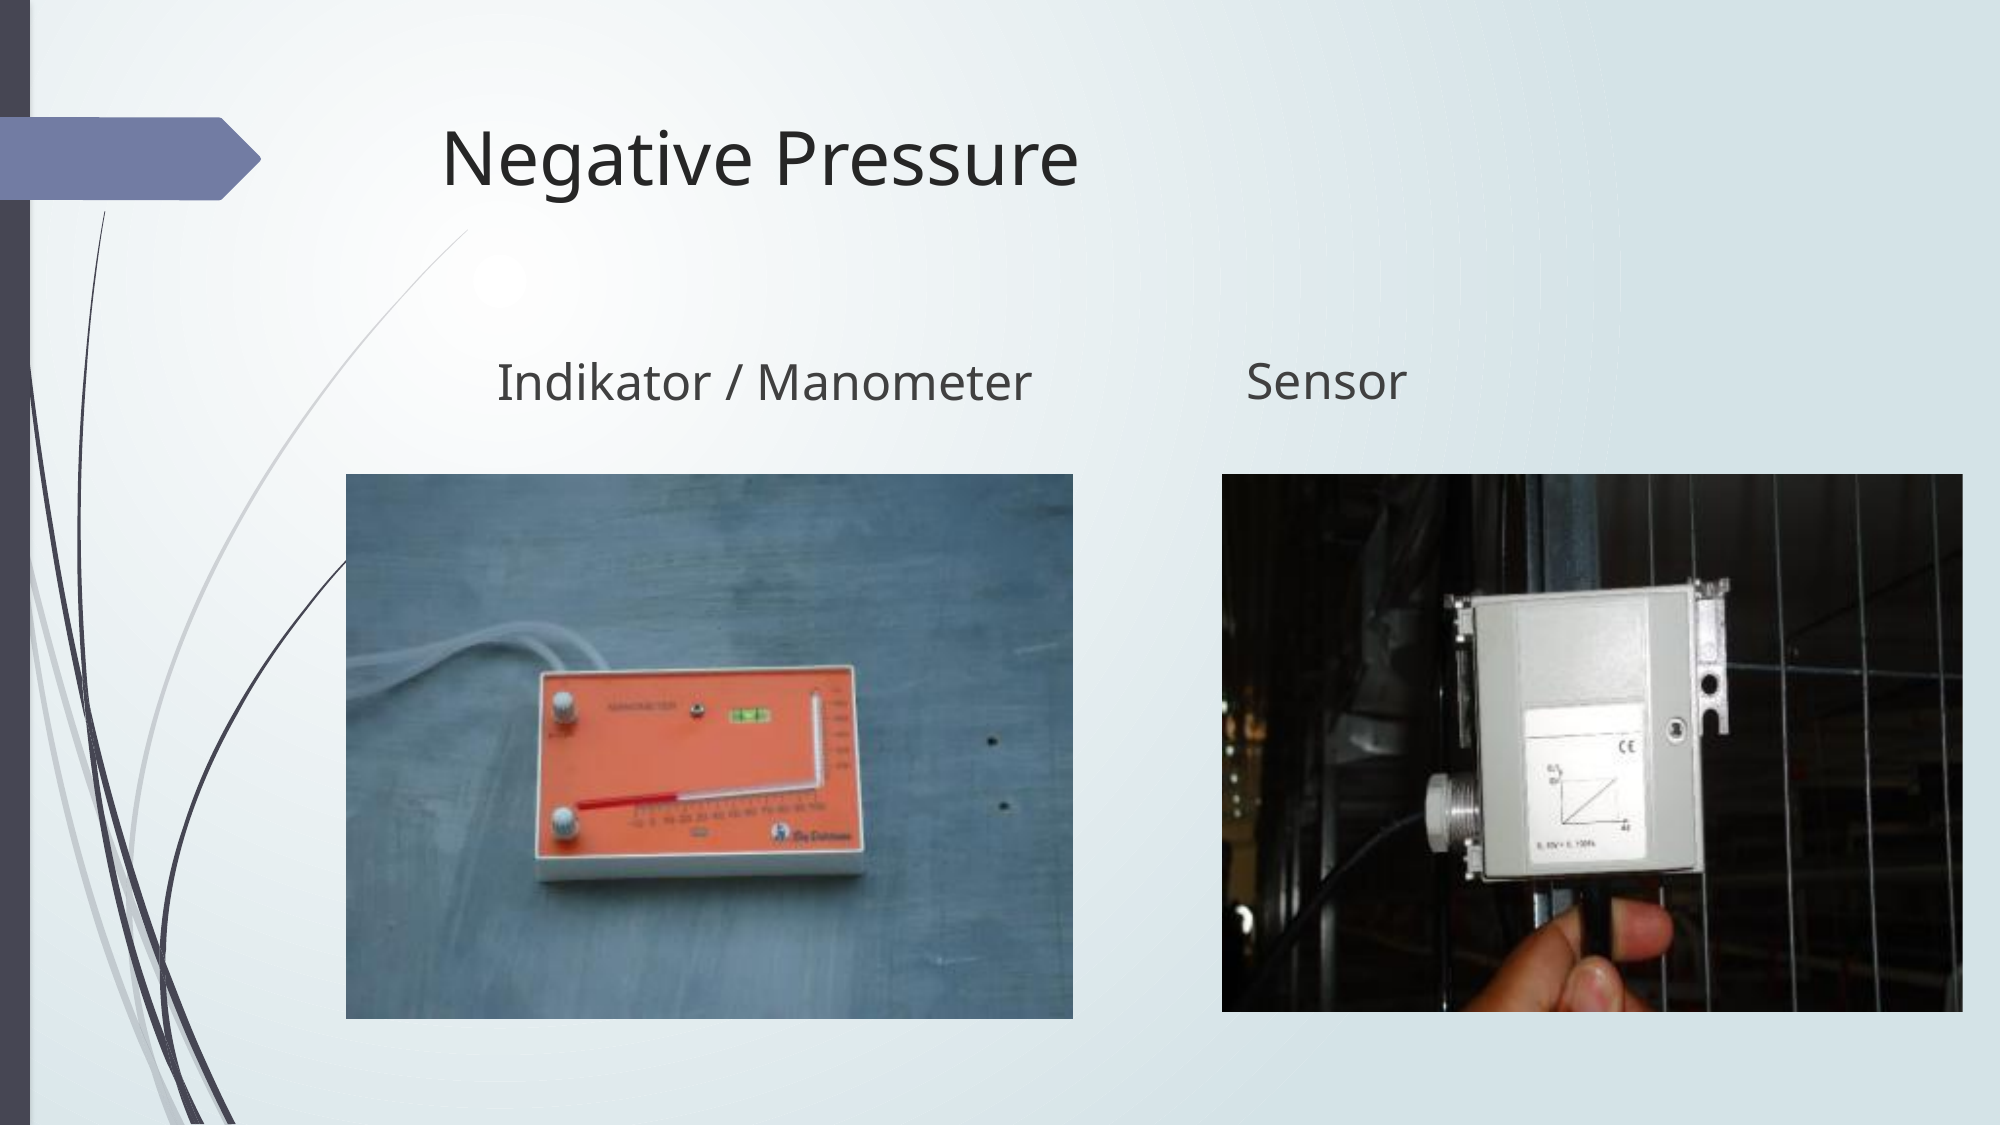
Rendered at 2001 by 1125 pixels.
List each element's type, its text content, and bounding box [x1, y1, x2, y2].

list Sensor [1231, 323, 1888, 418]
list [1221, 474, 1963, 1013]
list Indikator / Manometer [482, 323, 1138, 419]
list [346, 474, 1073, 1019]
title Negative Pressure [425, 102, 1888, 313]
